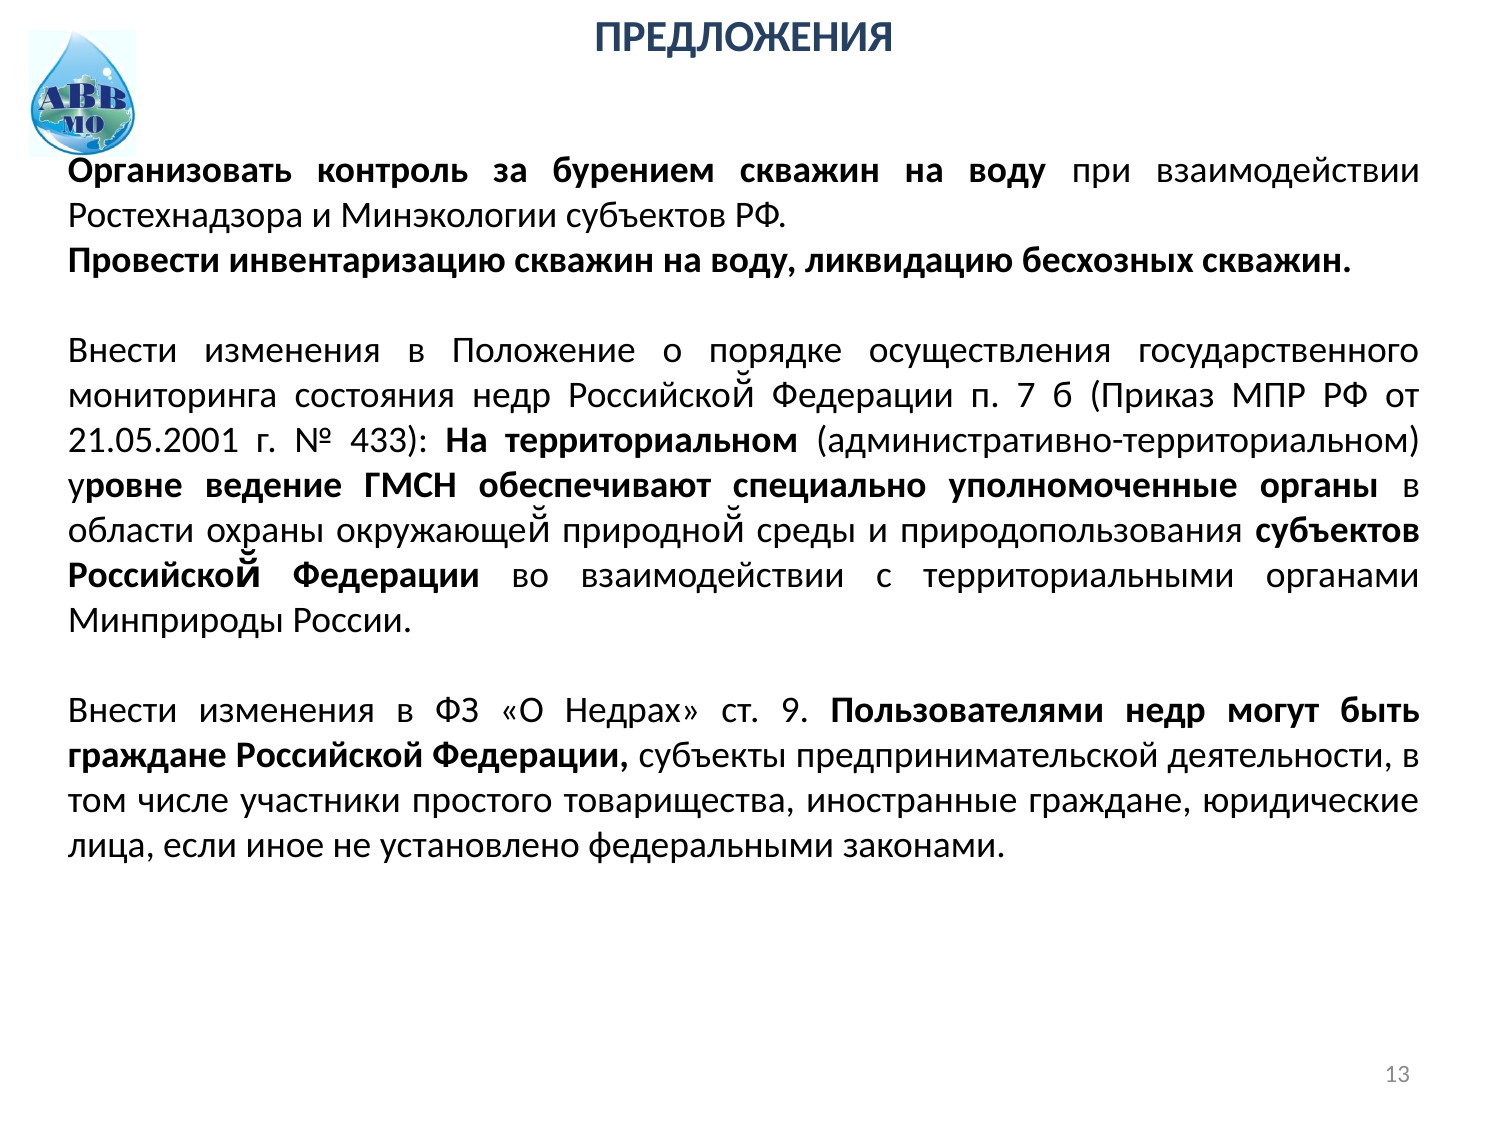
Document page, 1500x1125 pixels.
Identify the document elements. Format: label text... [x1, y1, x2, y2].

text_box Организовать контроль за бурением скважин на воду при взаимодействии Ростехнадзора и Минэкологии субъектов РФ. Провести инвентаризацию скважин на воду, ликвидацию бесхозных скважин. Внести изменения в Положение о порядке осуществления государственного мониторинга состояния недр Российской̆ Федерации п. 7 б (Приказ МПР РФ от 21.05.2001 г. № 433): На территориальном (административно-территориальном) уровне ведение ГМСН обеспечивают специально уполномоченные органы в области охраны окружающей̆ природной̆ среды и природопользования субъектов Российской̆ Федерации во взаимодействии с территориальными органами Минприроды России. Внести изменения в ФЗ «О Недрах» ст. 9. Пользователями недр могут быть граждане Российской Федерации, субъекты предпринимательской деятельности, в том числе участники простого товарищества, иностранные граждане, юридические лица, если иное не установлено федеральными законами. [53, 137, 1436, 962]
text_box Предложения [513, 0, 975, 68]
slide_number 13 [1074, 1042, 1425, 1103]
picture [29, 30, 136, 157]
